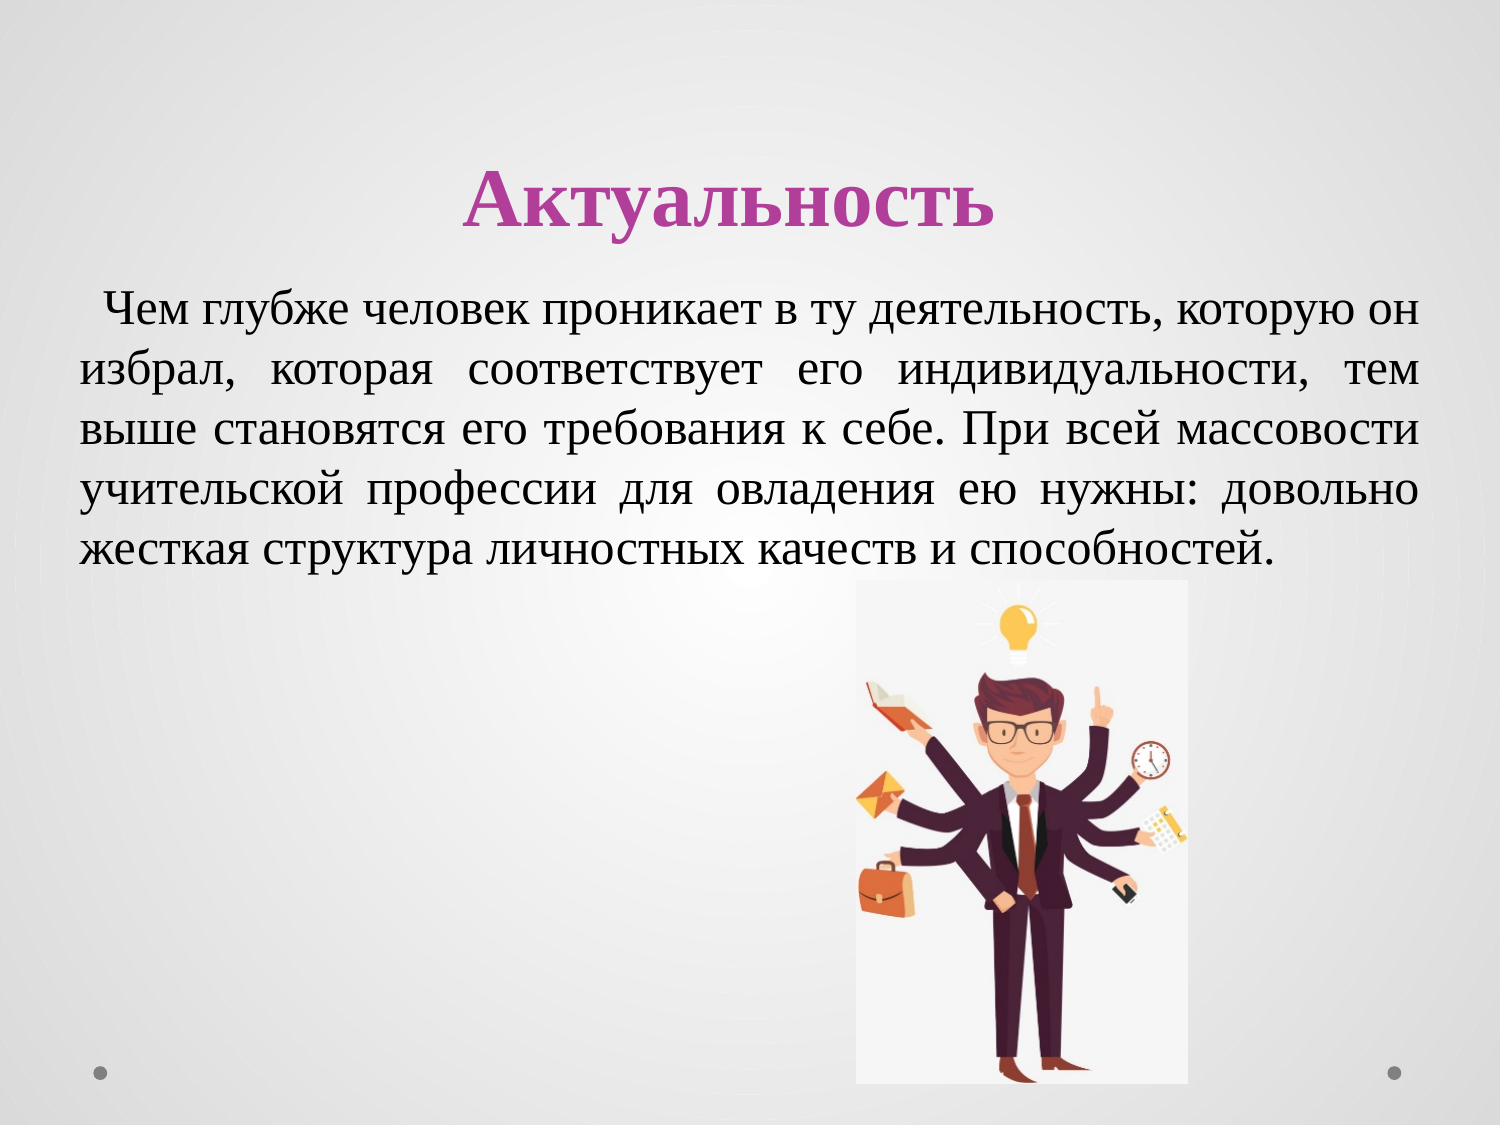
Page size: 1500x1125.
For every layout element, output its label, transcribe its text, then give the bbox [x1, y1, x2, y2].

picture [856, 580, 1188, 1084]
text_box Чем глубже человек проникает в ту деятельность, которую он избрал, которая соответствует его индивидуальности, тем выше становятся его требования к себе. При всей массовости учительской профессии для овладения ею нужны: довольно жесткая структура личностных качеств и способностей. [64, 267, 1436, 582]
title Актуальность [64, 101, 1415, 251]
